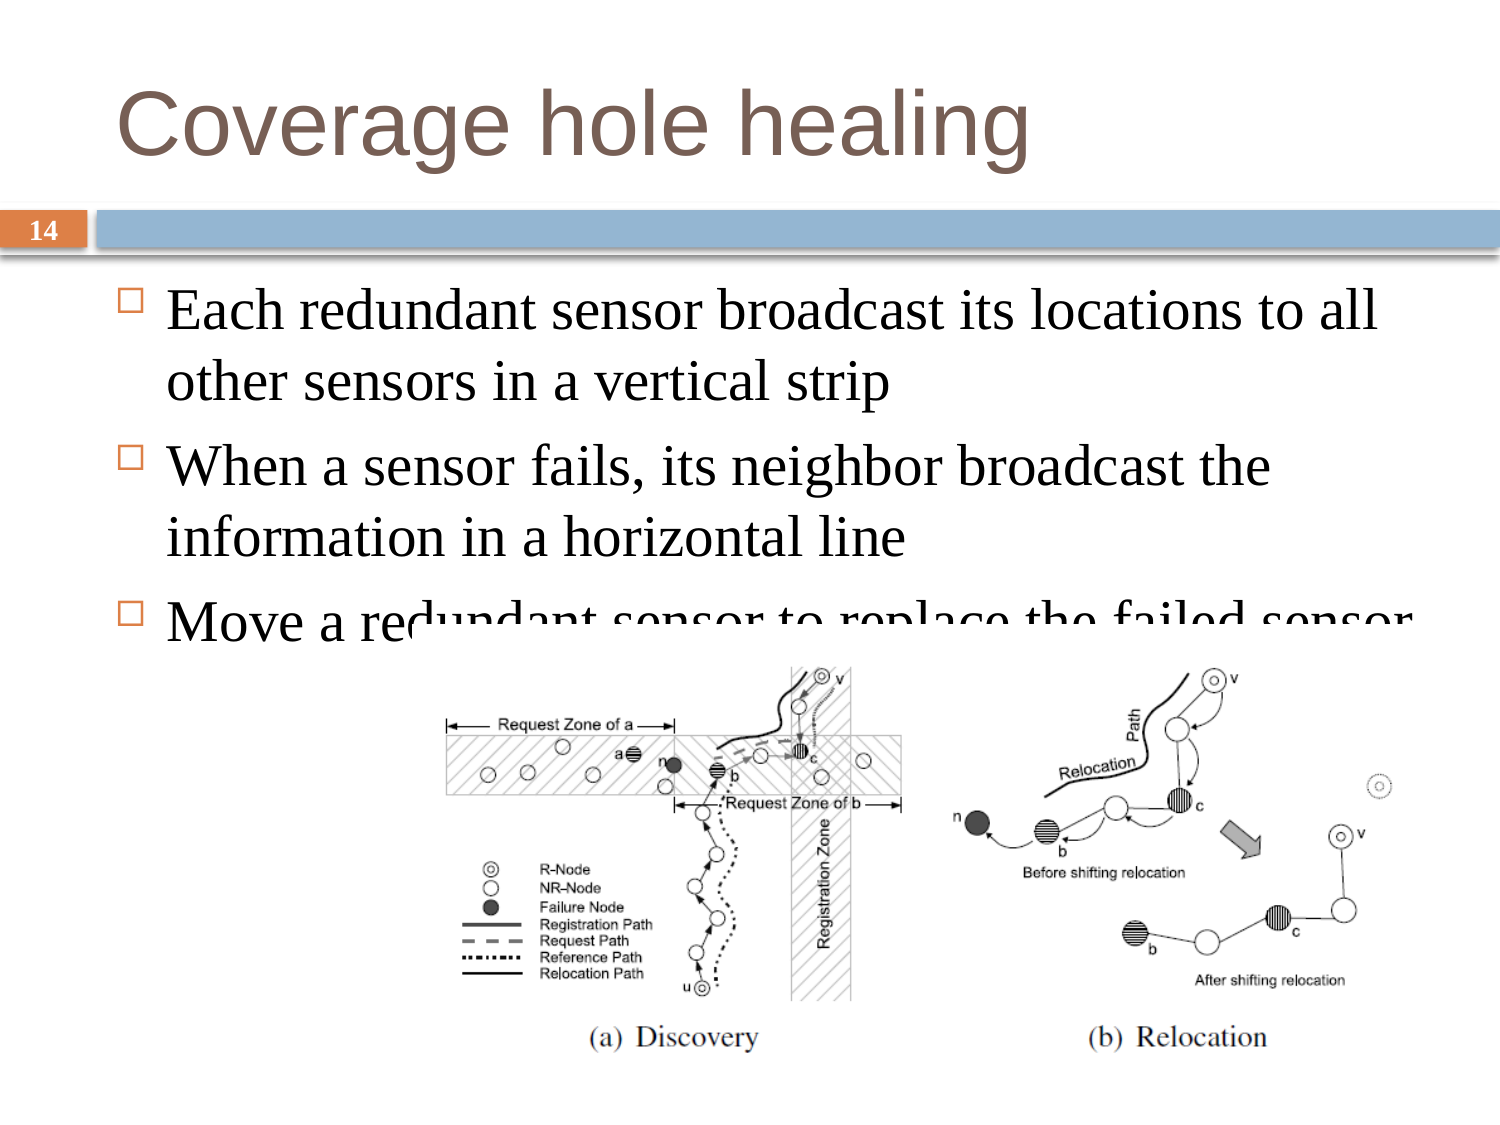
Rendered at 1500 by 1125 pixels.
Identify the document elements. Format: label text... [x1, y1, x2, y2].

title Coverage hole healing [100, 37, 1438, 200]
list Each redundant sensor broadcast its locations to all other sensors in a vertical strip When a sensor fails, its neighbor broadcast the information in a horizontal line Move a redundant sensor to replace the failed sensor [100, 262, 1438, 725]
slide_number 14 [0, 208, 88, 249]
picture [412, 624, 1413, 1087]
